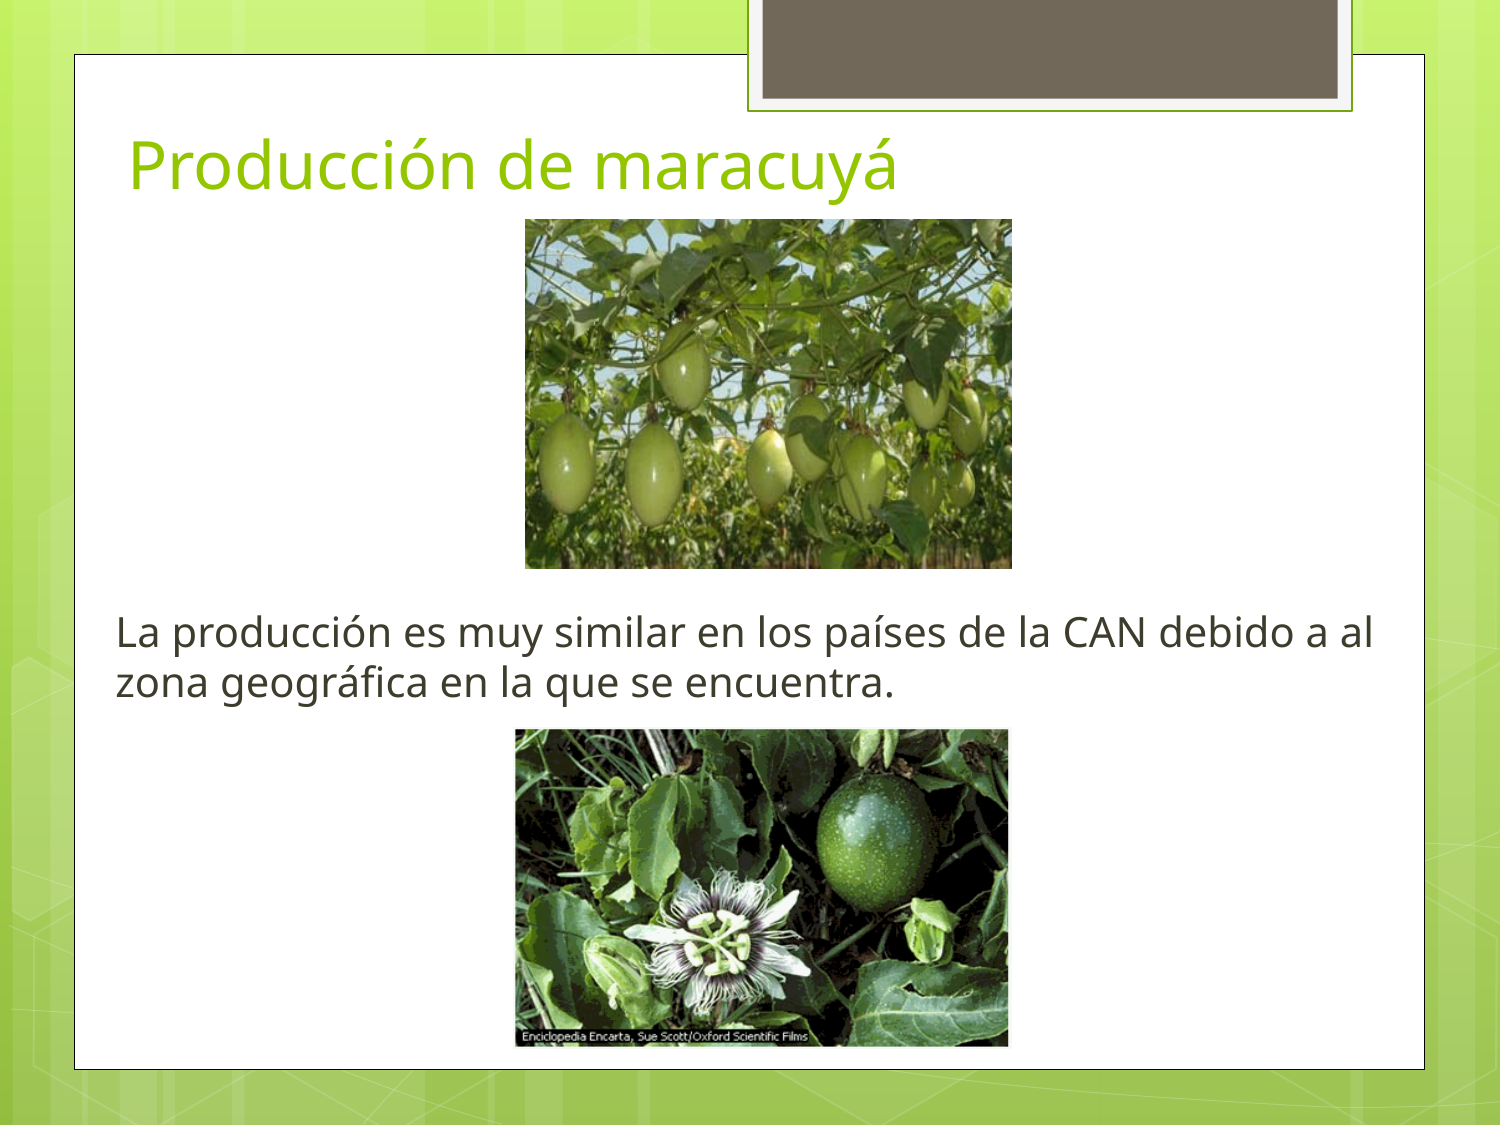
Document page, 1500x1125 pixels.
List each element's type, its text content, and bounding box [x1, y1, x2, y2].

picture [525, 219, 1012, 569]
picture [513, 727, 1012, 1049]
list La producción es muy similar en los países de la CAN debido a al zona geográfica en la que se encuentra. [100, 597, 1402, 728]
title Producción de maracuyá [112, 113, 1265, 211]
